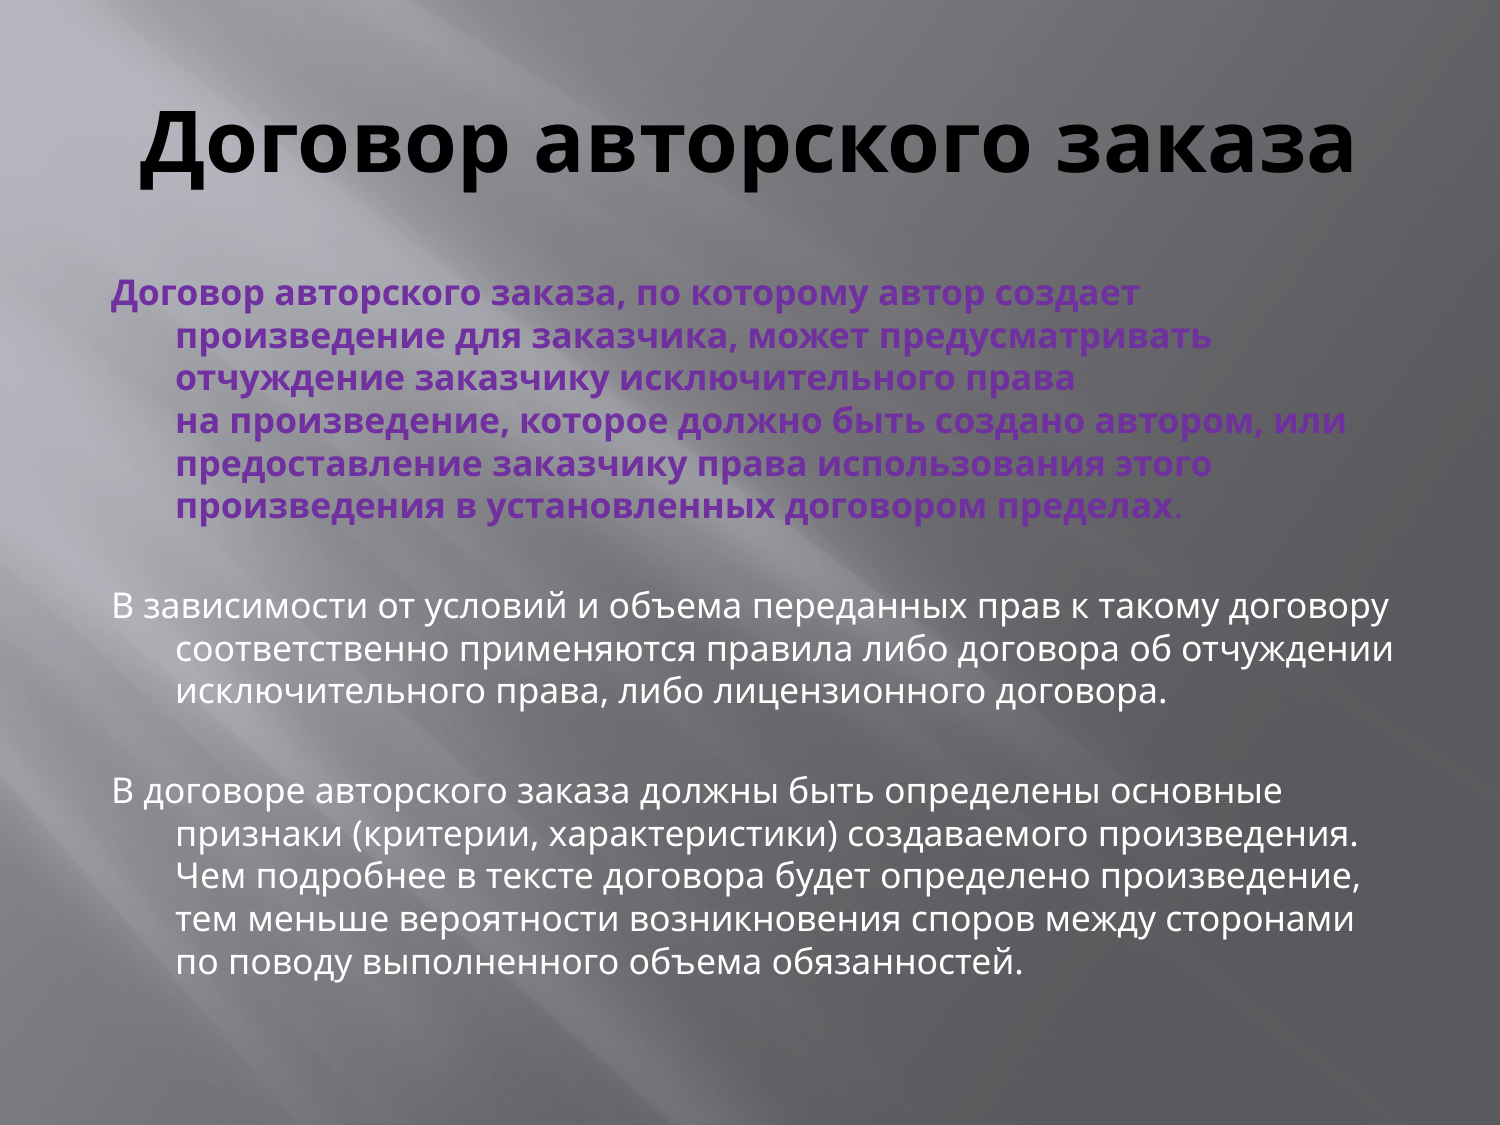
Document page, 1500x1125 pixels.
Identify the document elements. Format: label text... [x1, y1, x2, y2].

list Договор авторского заказа, по которому автор создает произведение для заказчика, может предусматривать отчуждение заказчику исключительного права на произведение, которое должно быть создано автором, или предоставление заказчику права использования этого произведения в установленных договором пределах. В зависимости от условий и объема переданных прав к такому договору соответственно применяются правила либо договора об отчуждении исключительного права, либо лицензионного договора. В договоре авторского заказа должны быть определены основные признаки (критерии, характеристики) создаваемого произведения. Чем подробнее в тексте договора будет определено произведение, тем меньше вероятности возникновения споров между сторонами по поводу выполненного объема обязанностей. [75, 262, 1425, 1035]
title Договор авторского заказа [75, 45, 1425, 233]
